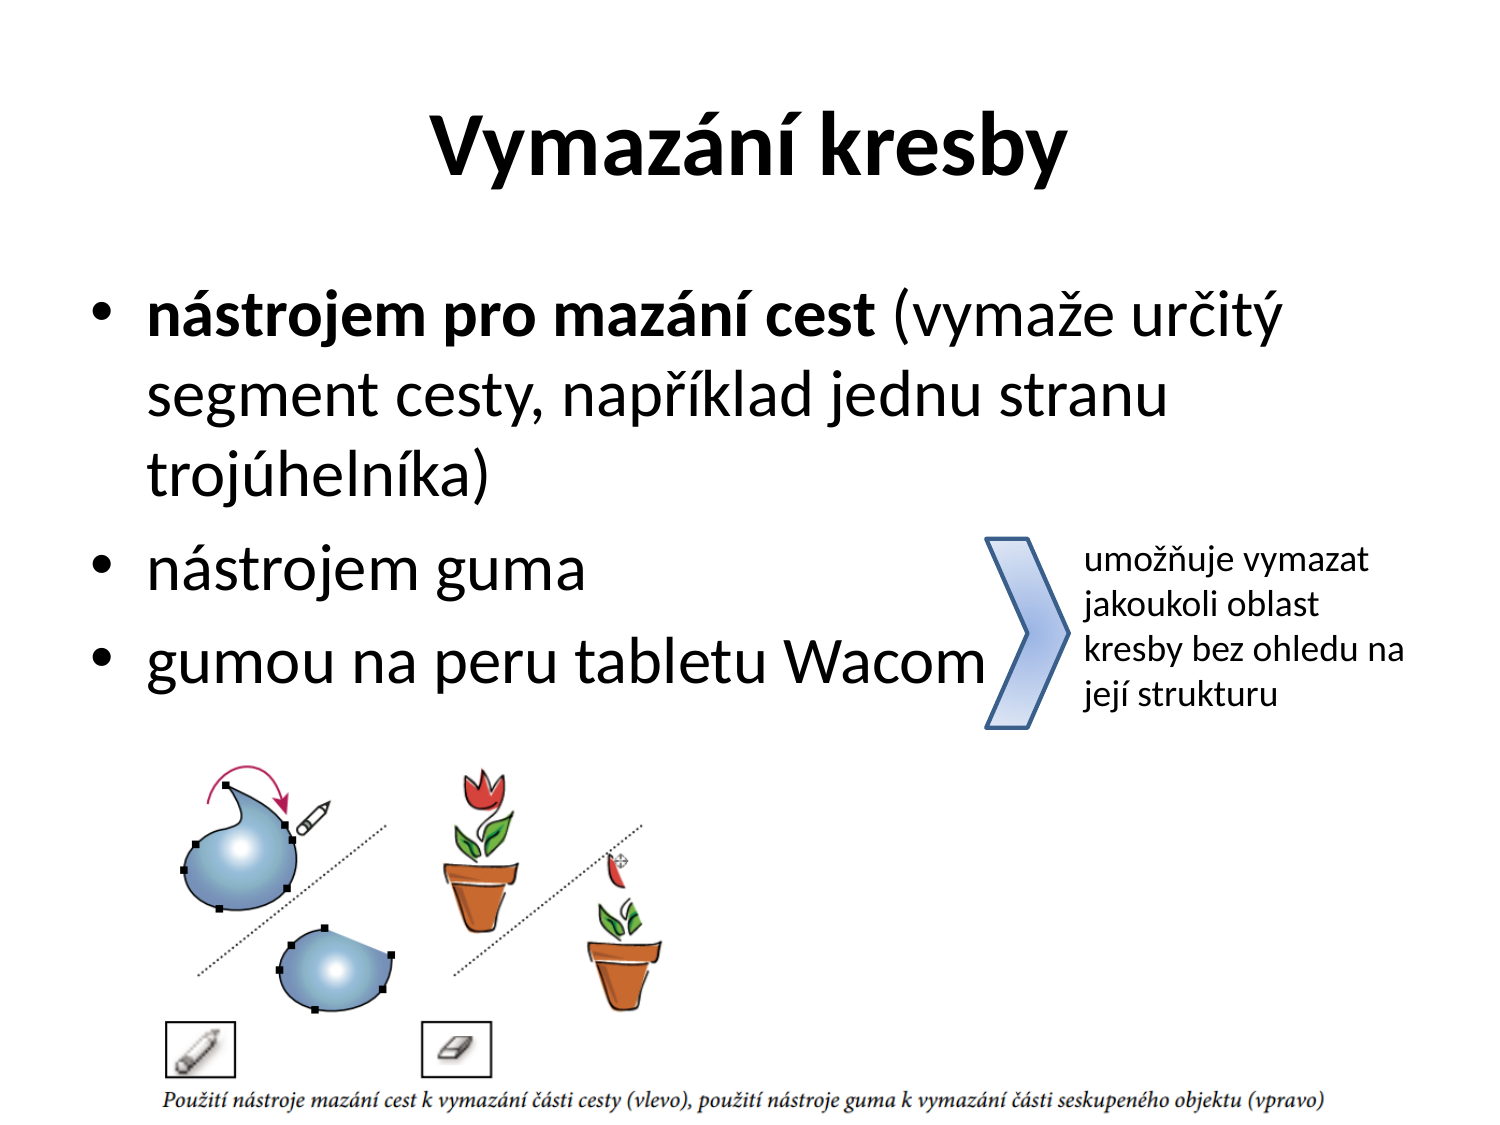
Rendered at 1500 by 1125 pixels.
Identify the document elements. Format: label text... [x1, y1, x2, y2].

picture [147, 751, 1342, 1125]
title Vymazání kresby [75, 45, 1425, 233]
text_box umožňuje vymazat jakoukoli oblast kresby bez ohledu na její strukturu [1068, 527, 1441, 722]
list nástrojem pro mazání cest (vymaže určitý segment cesty, například jednu stranu trojúhelníka) nástrojem guma gumou na peru tabletu Wacom [75, 262, 1425, 1005]
text_box [984, 536, 1071, 730]
